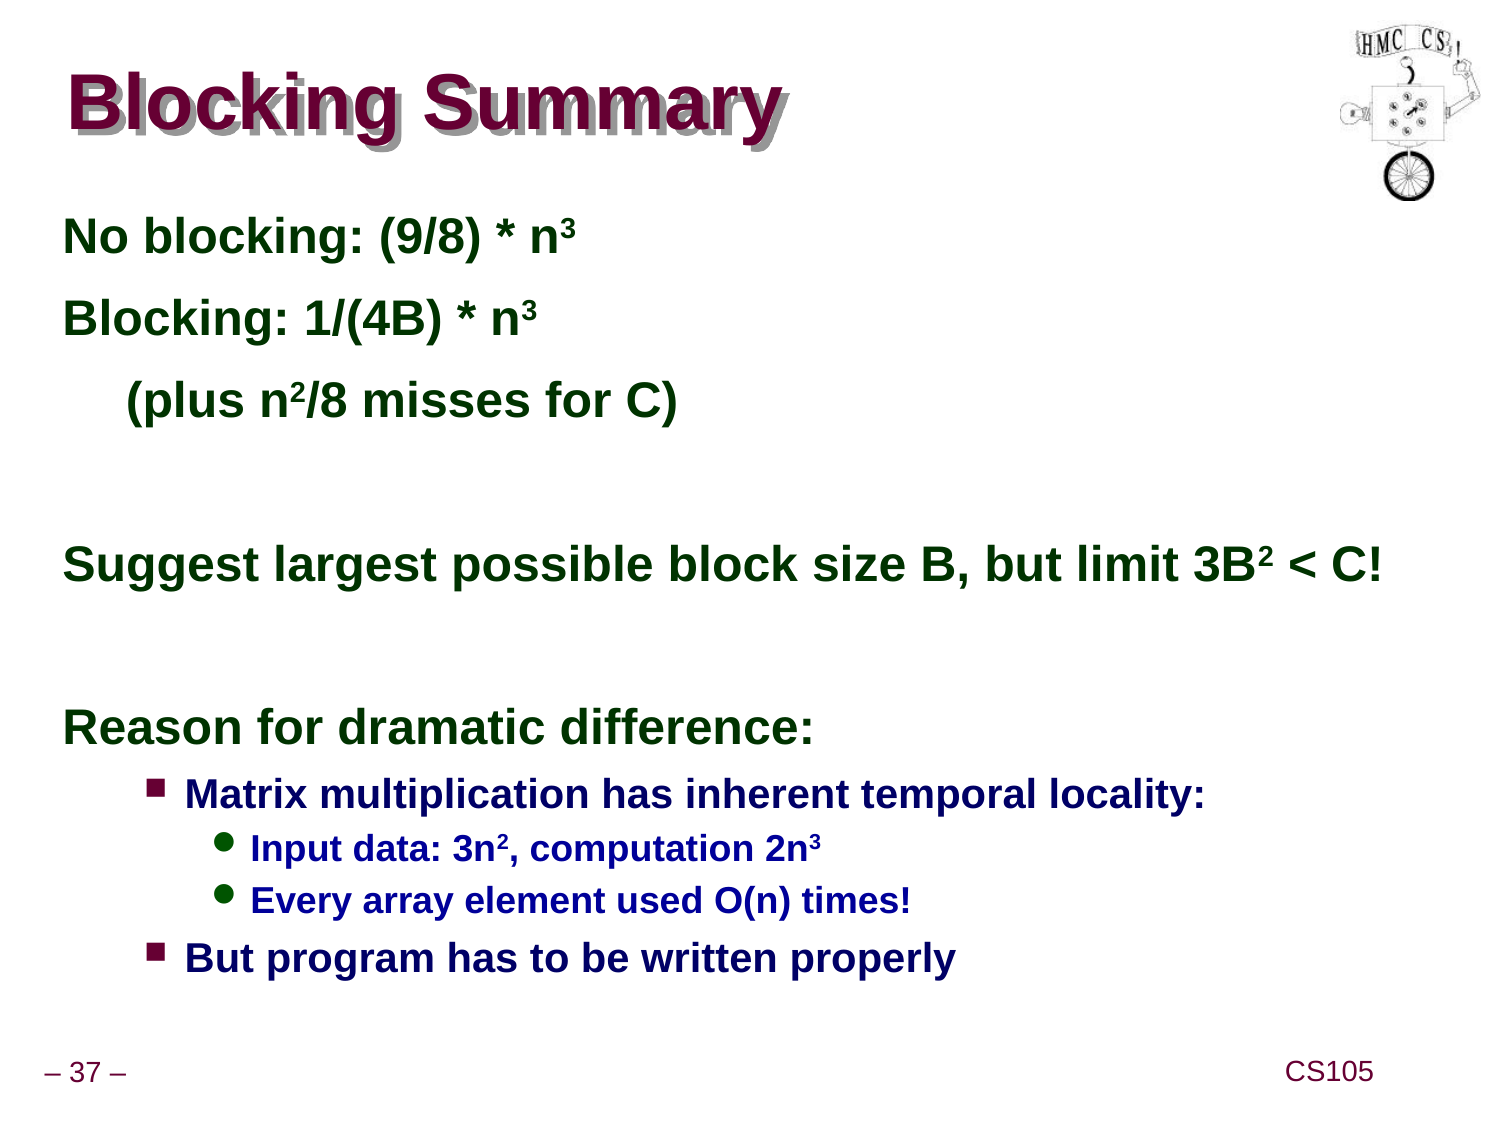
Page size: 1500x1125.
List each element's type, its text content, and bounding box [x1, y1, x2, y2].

list No blocking: (9/8) * n3 Blocking: 1/(4B) * n3 (plus n2/8 misses for C) Suggest largest possible block size B, but limit 3B2 < C! Reason for dramatic difference: Matrix multiplication has inherent temporal locality: Input data: 3n2, computation 2n3 Every array element used O(n) times! But program has to be written properly [47, 200, 1411, 1058]
title Blocking Summary [66, 40, 1299, 169]
picture [1340, 20, 1481, 201]
